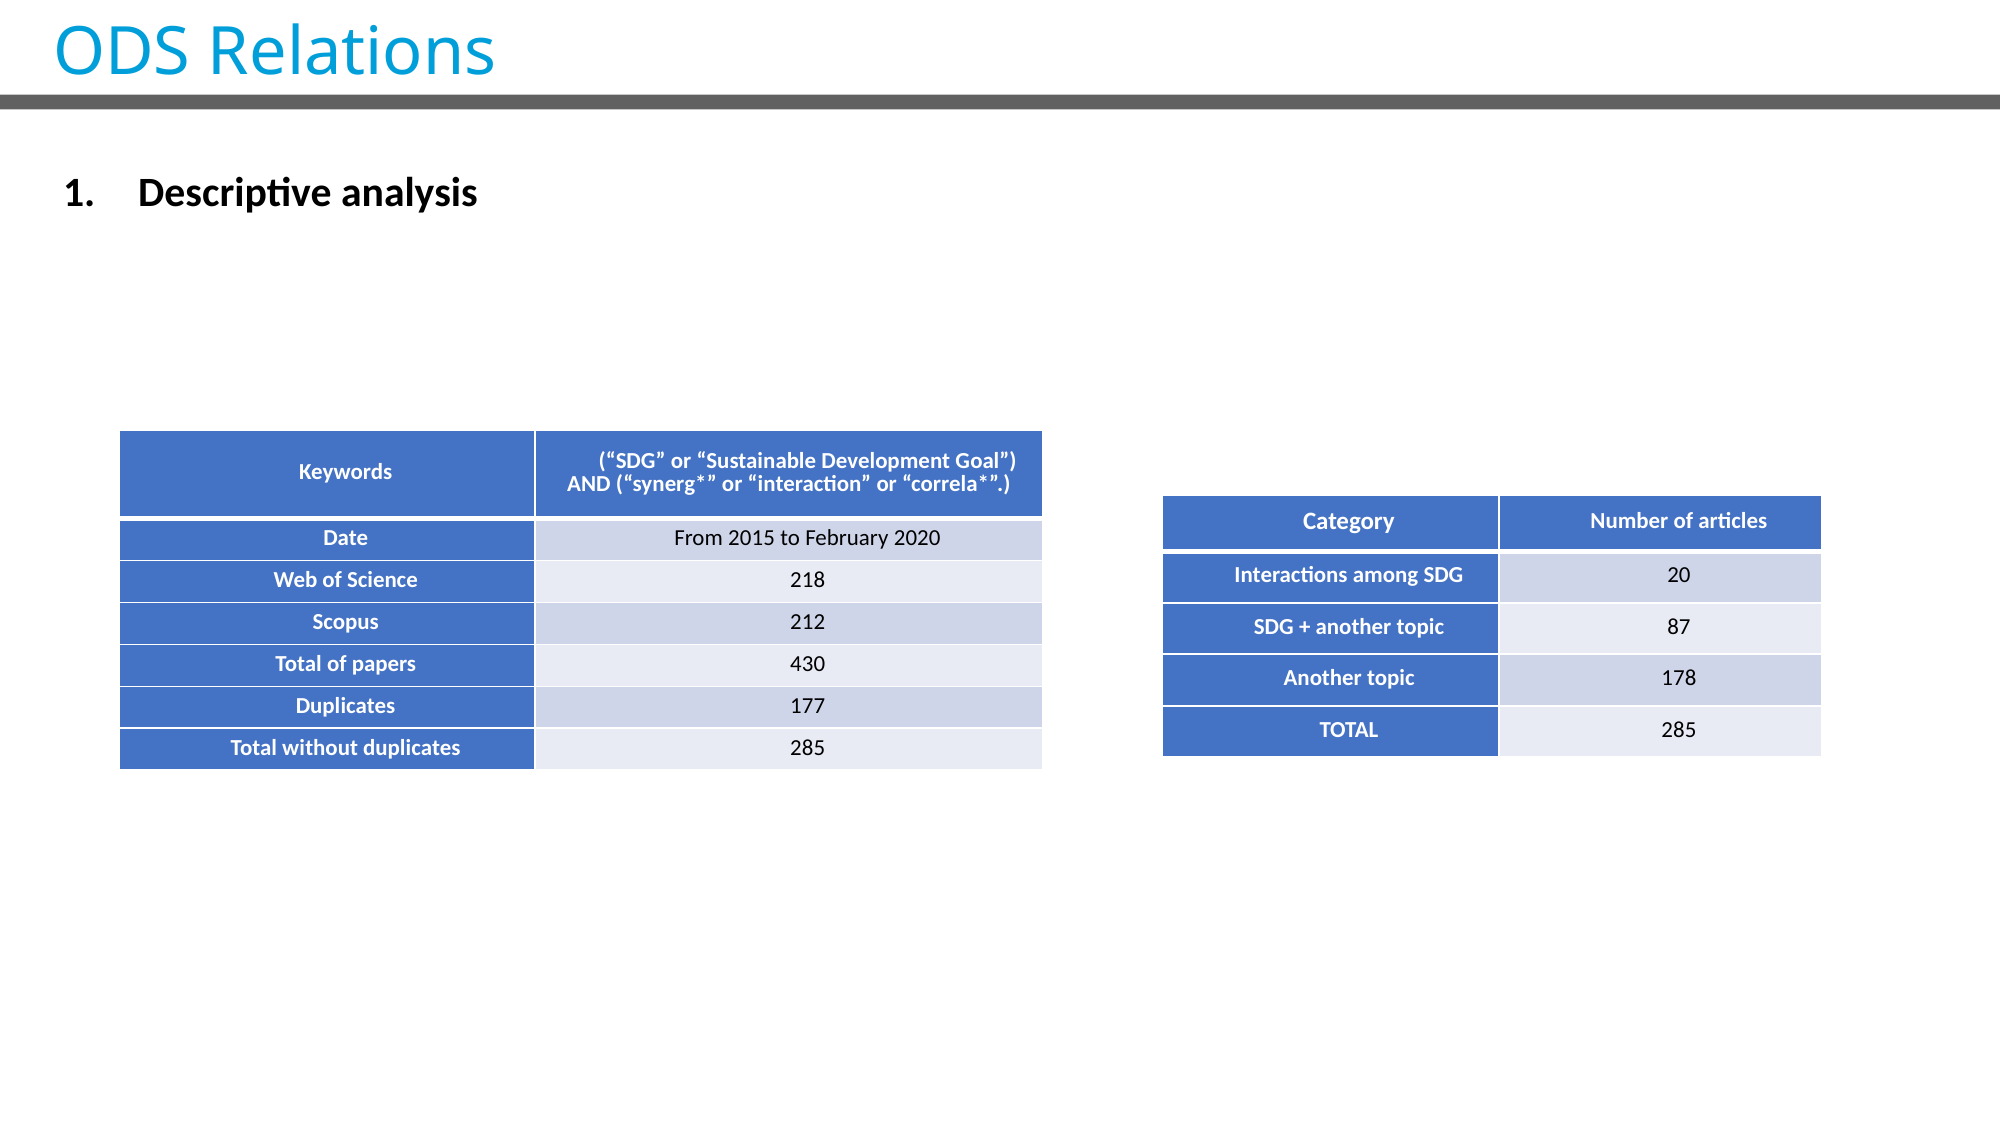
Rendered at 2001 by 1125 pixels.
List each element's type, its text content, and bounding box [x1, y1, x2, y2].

table_header (“SDG” or “Sustainable Development Goal”) AND (“synerg*” or “interaction” or “correla*”.) [536, 431, 1042, 516]
table_cell 178 [1500, 655, 1821, 705]
table_cell Total without duplicates [120, 729, 534, 769]
table_header Number of articles [1500, 496, 1821, 549]
table_cell 430 [536, 645, 1042, 686]
table_cell Interactions among SDG [1163, 554, 1498, 602]
table_cell 218 [536, 561, 1042, 602]
table_cell 20 [1500, 554, 1821, 602]
table_header Keywords [120, 431, 534, 516]
text_box [0, 94, 38, 110]
table_cell From 2015 to February 2020 [536, 521, 1042, 560]
table_cell 87 [1500, 604, 1821, 653]
table_cell Web of Science [120, 561, 534, 602]
title ODS Relations [38, 0, 1805, 149]
table_cell SDG + another topic [1163, 604, 1498, 653]
table_header Category [1163, 496, 1498, 549]
table_cell 212 [536, 603, 1042, 644]
table_cell 285 [1500, 707, 1821, 756]
table_cell Total of papers [120, 645, 534, 686]
table_cell 285 [536, 729, 1042, 769]
table_cell Date [120, 521, 534, 560]
table_cell Duplicates [120, 687, 534, 727]
text_box Descriptive analysis [48, 162, 1941, 1090]
table_cell Scopus [120, 603, 534, 644]
table_cell Another topic [1163, 655, 1498, 705]
text_box [1805, 94, 2000, 110]
table_cell 177 [536, 687, 1042, 727]
table_cell TOTAL [1163, 707, 1498, 756]
